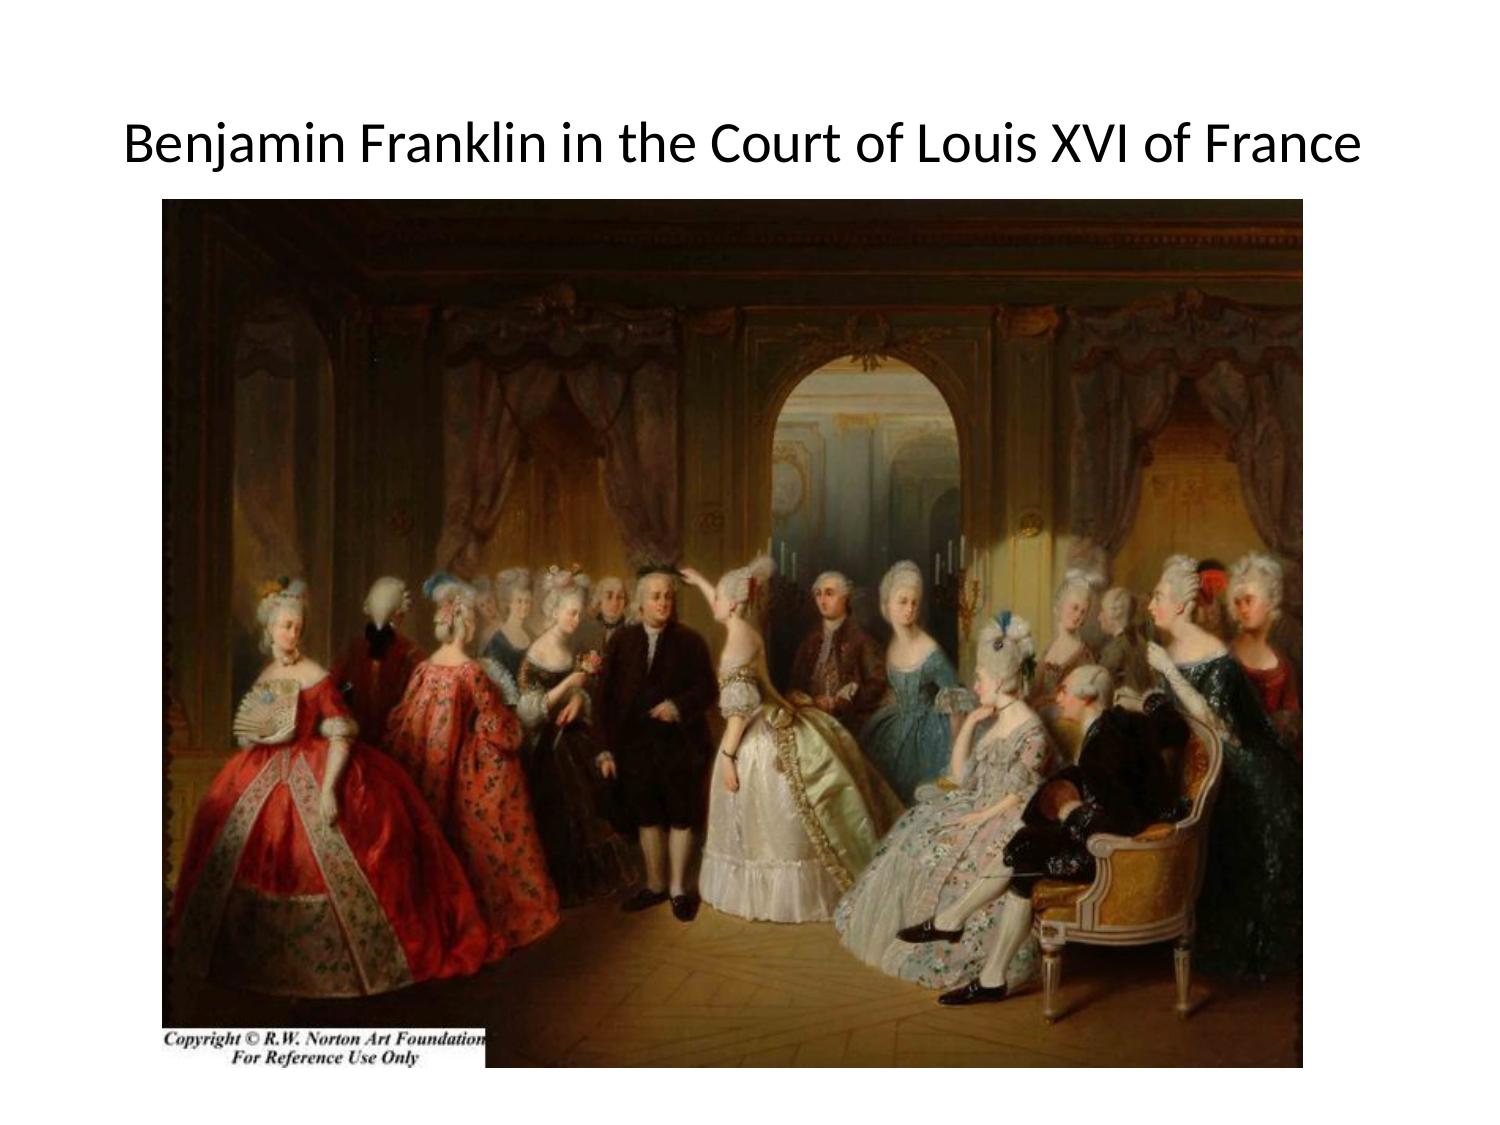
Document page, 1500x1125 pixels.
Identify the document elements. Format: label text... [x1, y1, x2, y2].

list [162, 199, 1304, 1068]
title Benjamin Franklin in the Court of Louis XVI of France [75, 45, 1425, 233]
